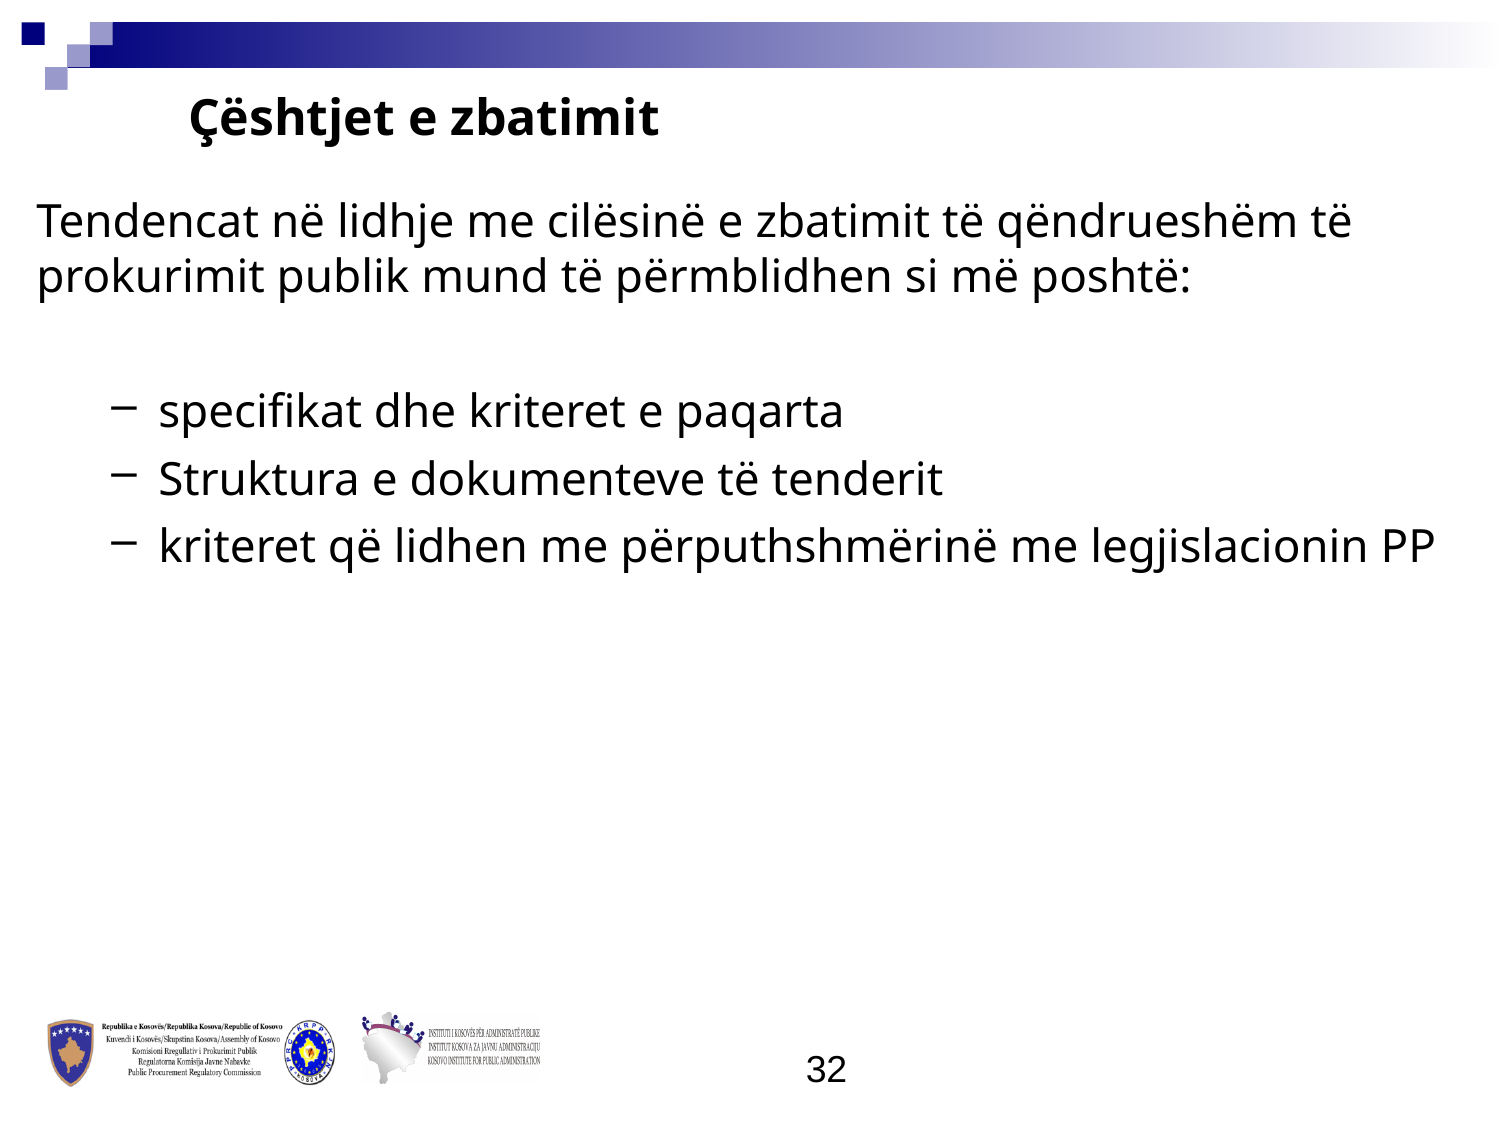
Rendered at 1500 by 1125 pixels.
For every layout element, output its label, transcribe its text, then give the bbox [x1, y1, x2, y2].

picture [37, 1012, 345, 1096]
picture [362, 1012, 540, 1084]
title Çështjet e zbatimit [140, 78, 708, 184]
list Tendencat në lidhje me cilësinë e zbatimit të qëndrueshëm të prokurimit publik mund të përmblidhen si më poshtë: specifikat dhe kriteret e paqarta Struktura e dokumenteve të tenderit kriteret që lidhen me përputhshmërinë me legjislacionin PP [21, 184, 1469, 837]
